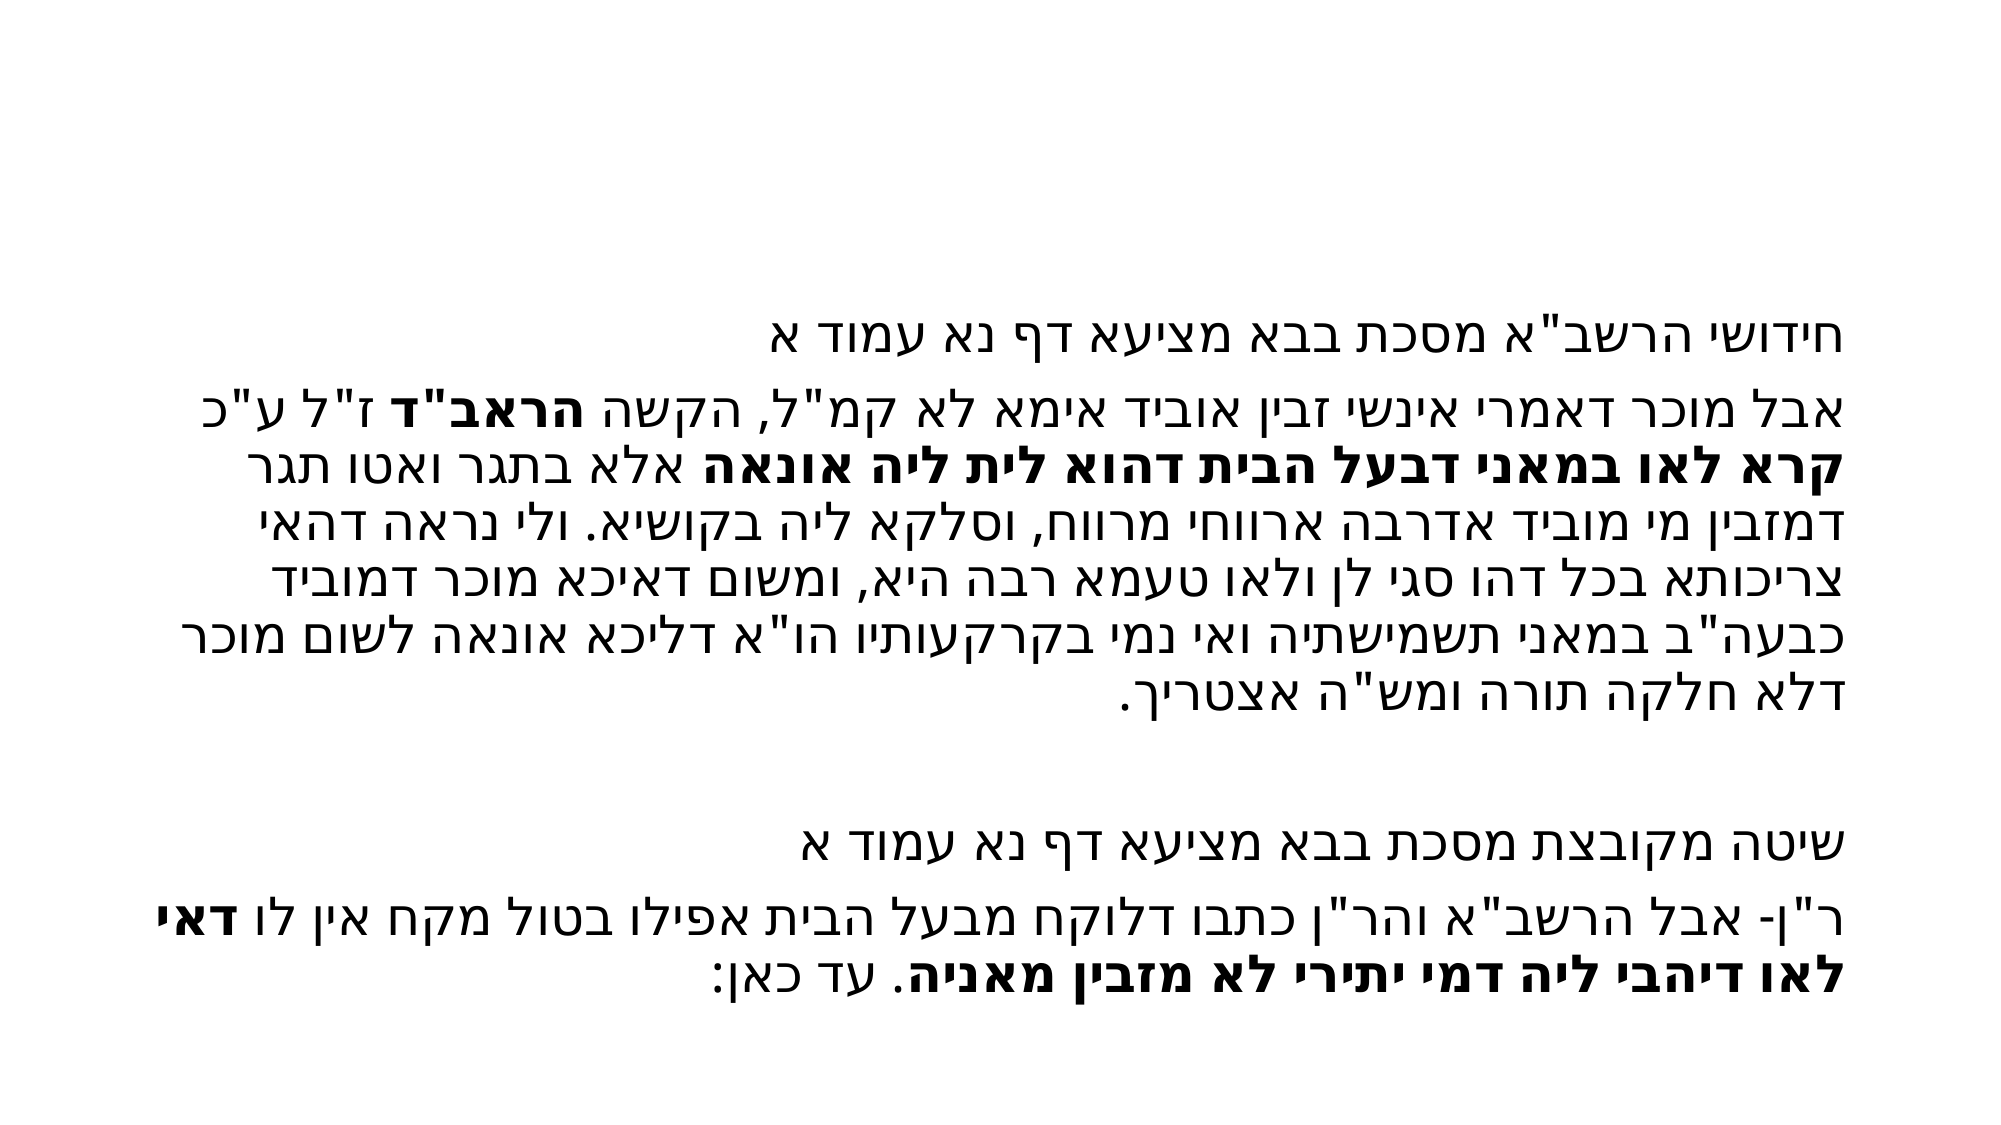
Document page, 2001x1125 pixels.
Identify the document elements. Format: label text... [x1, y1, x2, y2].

list חידושי הרשב"א מסכת בבא מציעא דף נא עמוד א אבל מוכר דאמרי אינשי זבין אוביד אימא לא קמ"ל, הקשה הראב"ד ז"ל ע"כ קרא לאו במאני דבעל הבית דהוא לית ליה אונאה אלא בתגר ואטו תגר דמזבין מי מוביד אדרבה ארווחי מרווח, וסלקא ליה בקושיא. ולי נראה דהאי צריכותא בכל דהו סגי לן ולאו טעמא רבה היא, ומשום דאיכא מוכר דמוביד כבעה"ב במאני תשמישתיה ואי נמי בקרקעותיו הו"א דליכא אונאה לשום מוכר דלא חלקה תורה ומש"ה אצטריך. שיטה מקובצת מסכת בבא מציעא דף נא עמוד א ר"ן- אבל הרשב"א והר"ן כתבו דלוקח מבעל הבית אפילו בטול מקח אין לו דאי לאו דיהבי ליה דמי יתירי לא מזבין מאניה. עד כאן: [137, 299, 1863, 1014]
